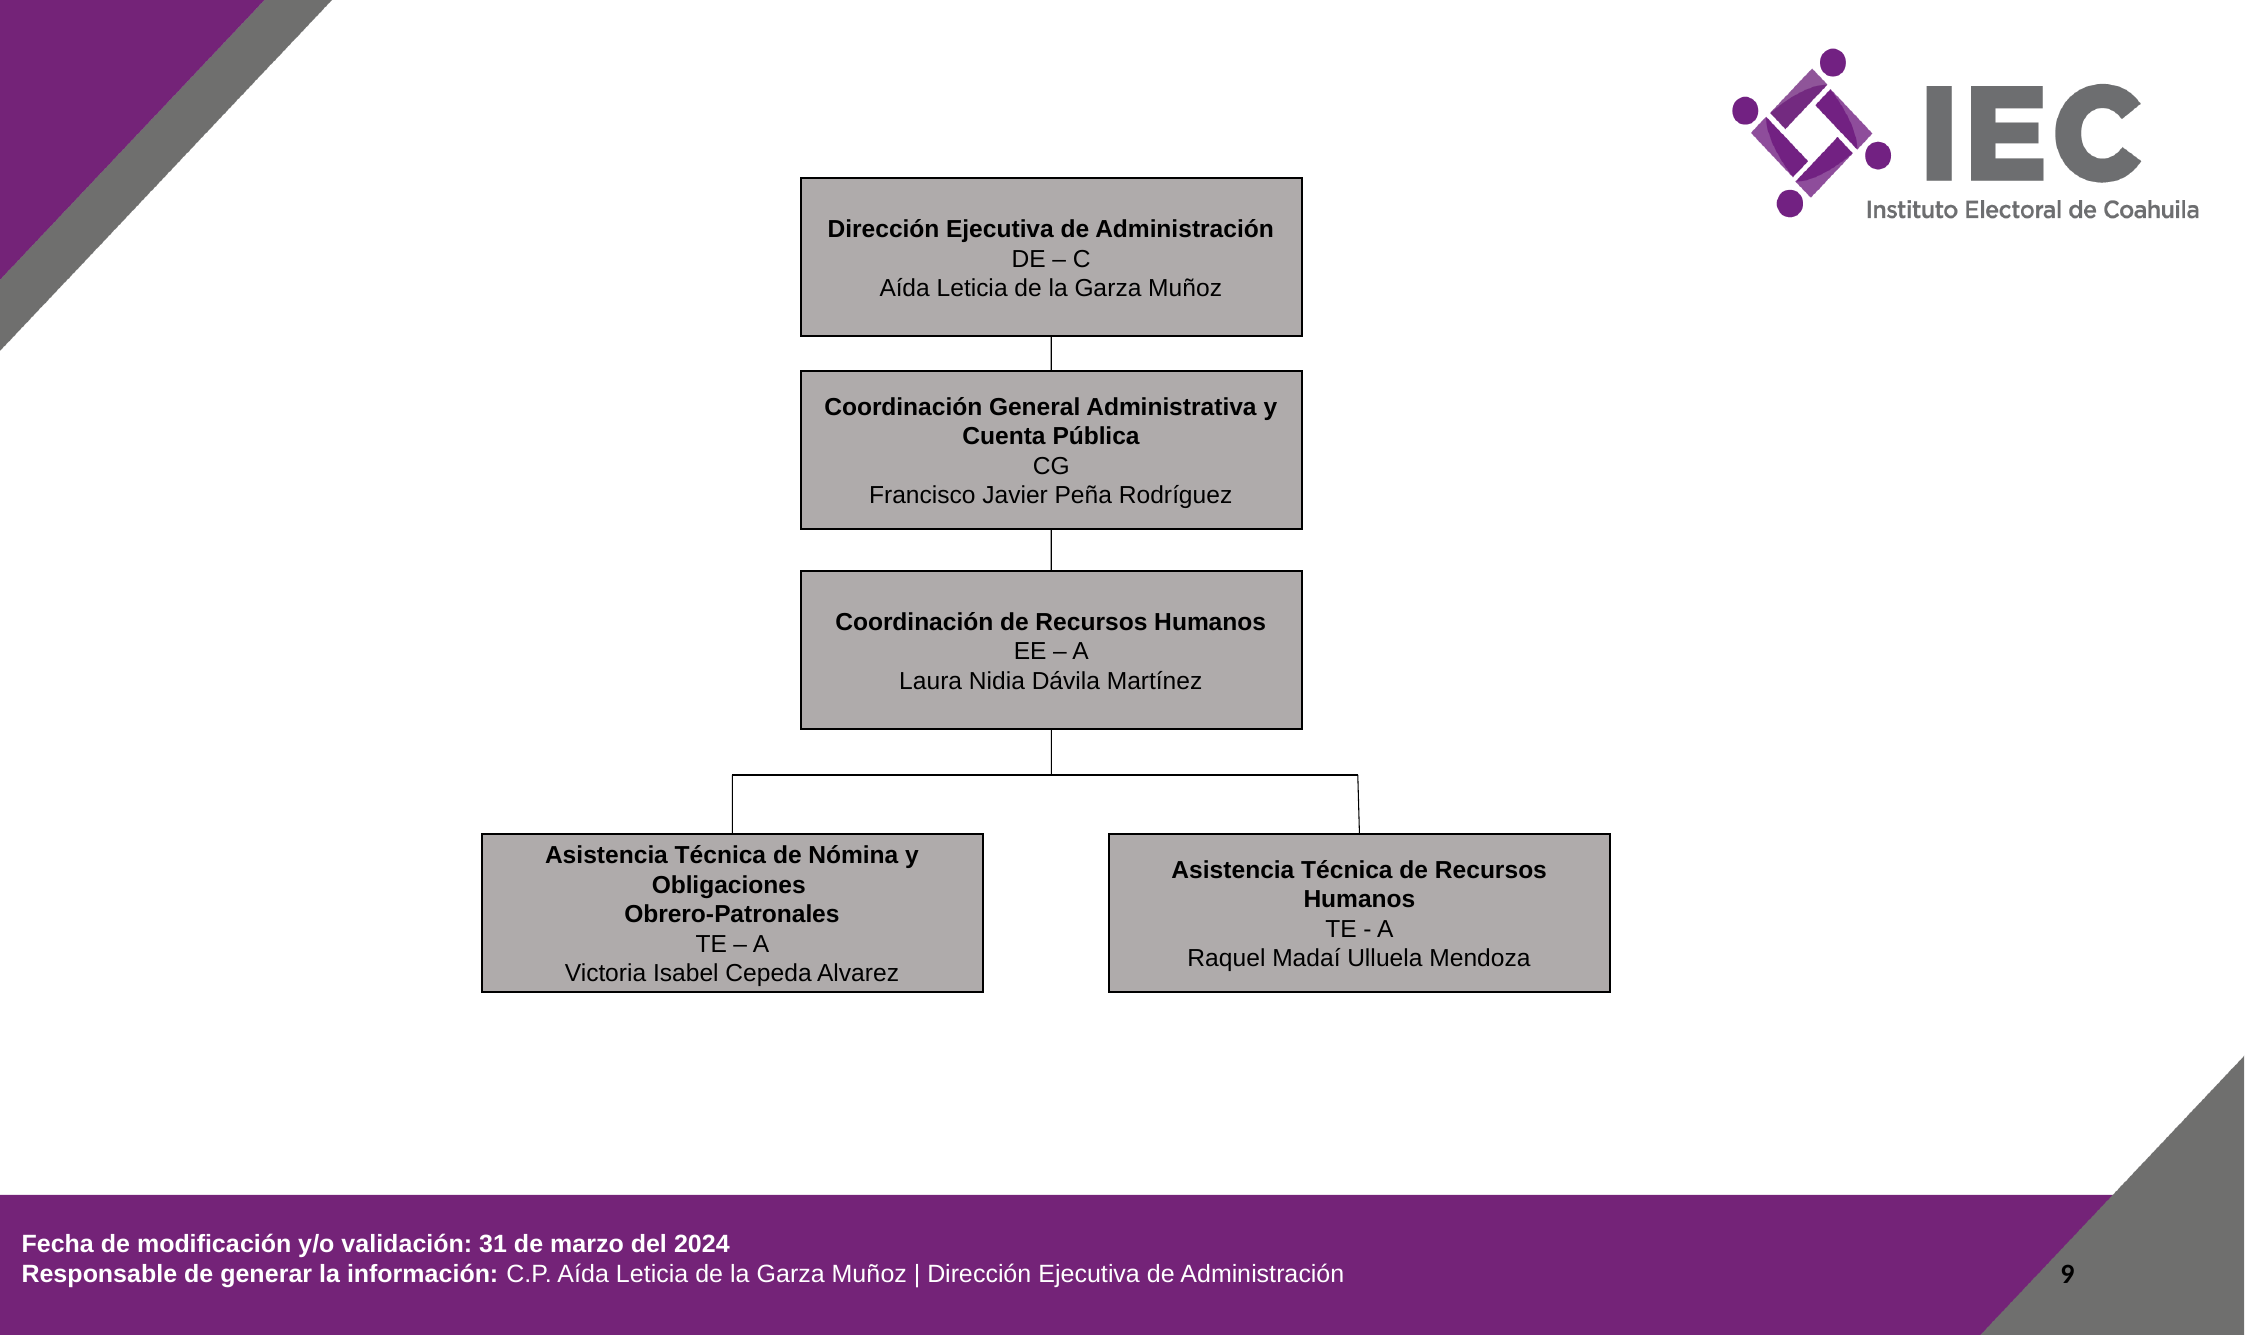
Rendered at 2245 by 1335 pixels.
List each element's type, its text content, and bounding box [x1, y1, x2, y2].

text_box Asistencia Técnica de Nómina y Obligaciones Obrero-Patronales TE – A Victoria Isabel Cepeda Alvarez [481, 833, 984, 993]
text_box Coordinación de Recursos Humanos EE – A Laura Nidia Dávila Martínez [800, 570, 1051, 730]
picture [0, 0, 2245, 1335]
text_box Fecha de modificación y/o validación: 31 de marzo del 2024 Responsable de generar la información: C.P. Aída Leticia de la Garza Muñoz | Dirección Ejecutiva de Administración [0, 1220, 1734, 1296]
text_box Coordinación de Recursos Humanos EE – A Laura Nidia Dávila Martínez [1052, 570, 1303, 730]
text_box Coordinación General Administrativa y Cuenta Pública CG Francisco Javier Peña Rodríguez [1052, 370, 1303, 530]
text_box Dirección Ejecutiva de Administración DE – C Aída Leticia de la Garza Muñoz [800, 177, 1303, 337]
text_box Coordinación General Administrativa y Cuenta Pública CG Francisco Javier Peña Rodríguez [800, 370, 1051, 530]
text_box Asistencia Técnica de Recursos Humanos TE - A Raquel Madaí Ulluela Mendoza [1108, 833, 1611, 993]
slide_number 9 [1584, 1237, 2090, 1309]
